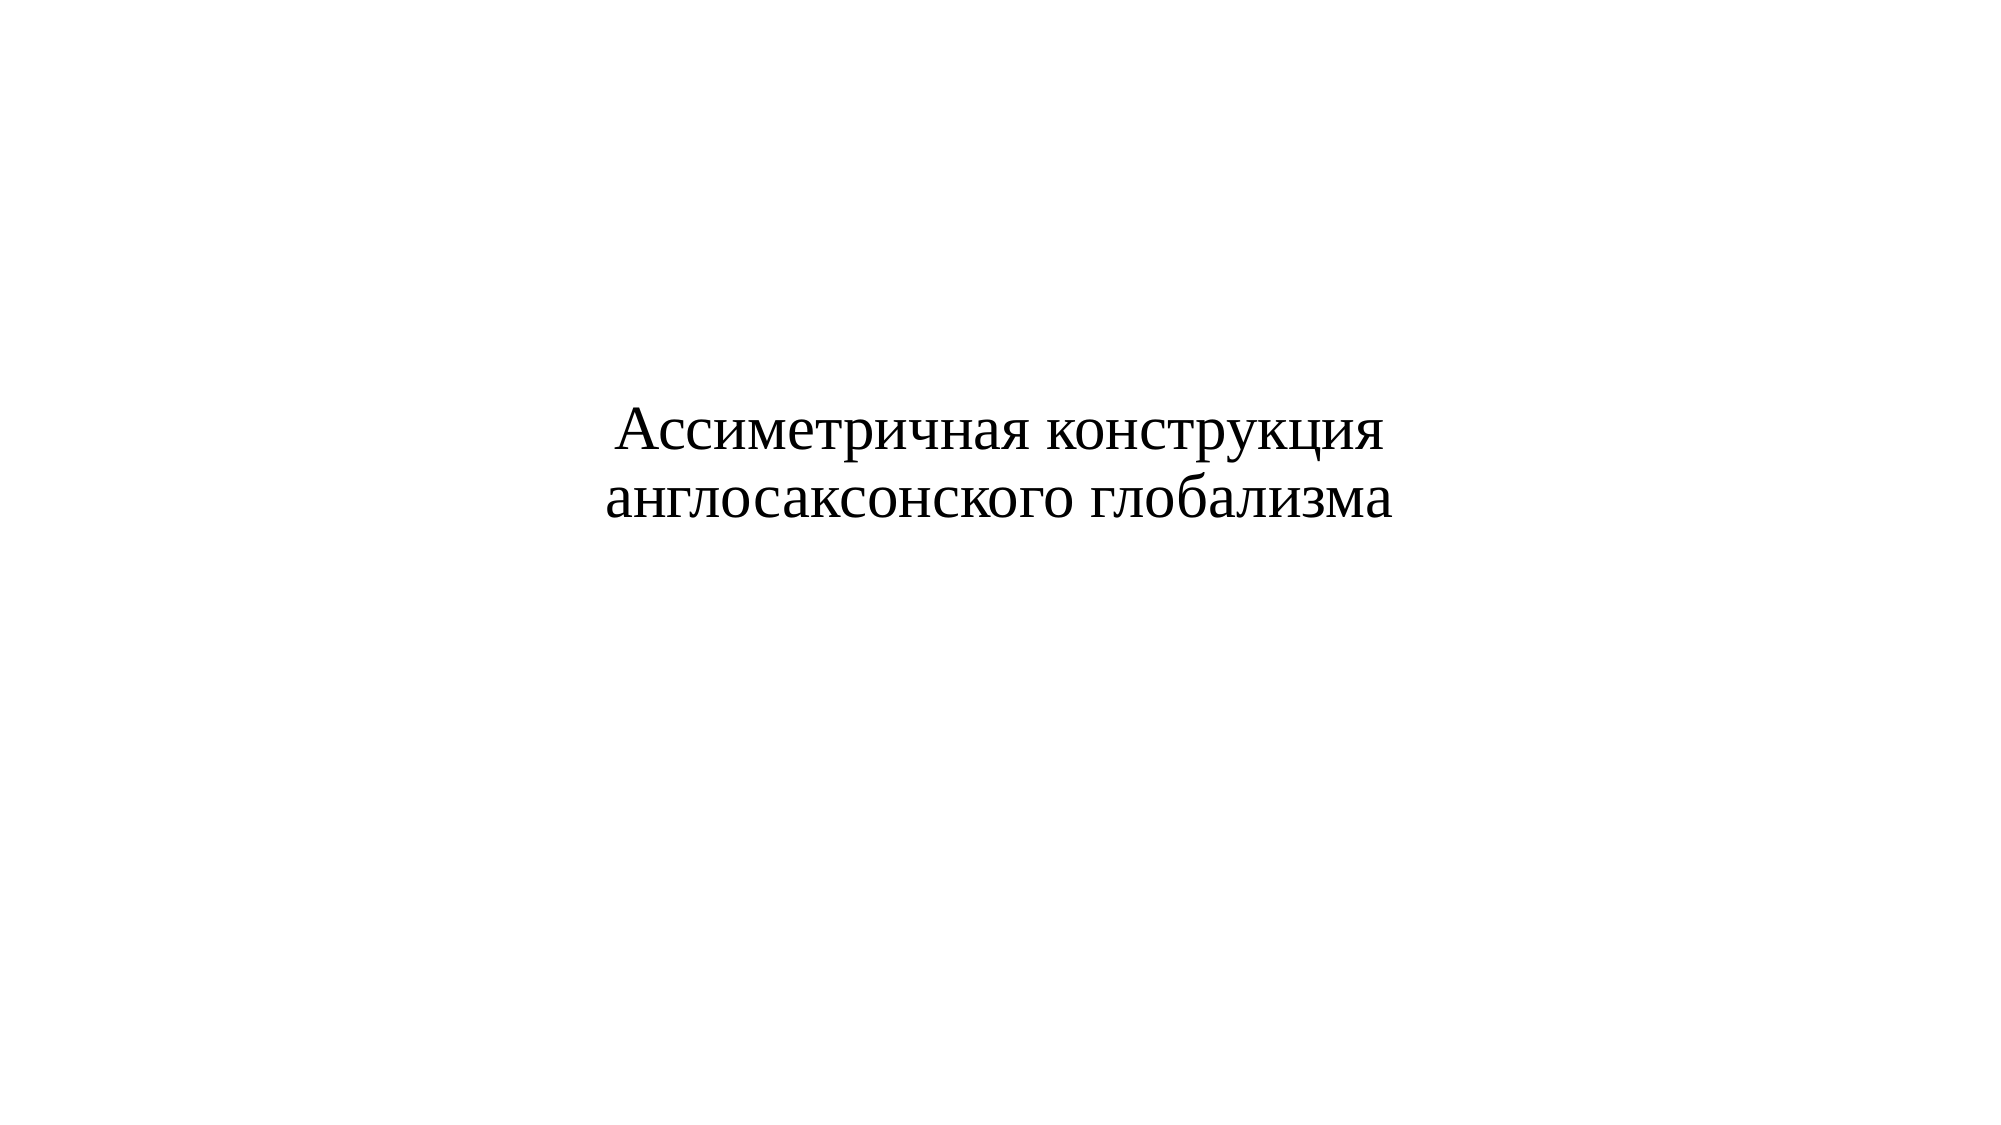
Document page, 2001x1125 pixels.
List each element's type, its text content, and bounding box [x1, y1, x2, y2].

title Ассиметричная конструкция англосаксонского глобализма [362, 386, 1638, 539]
